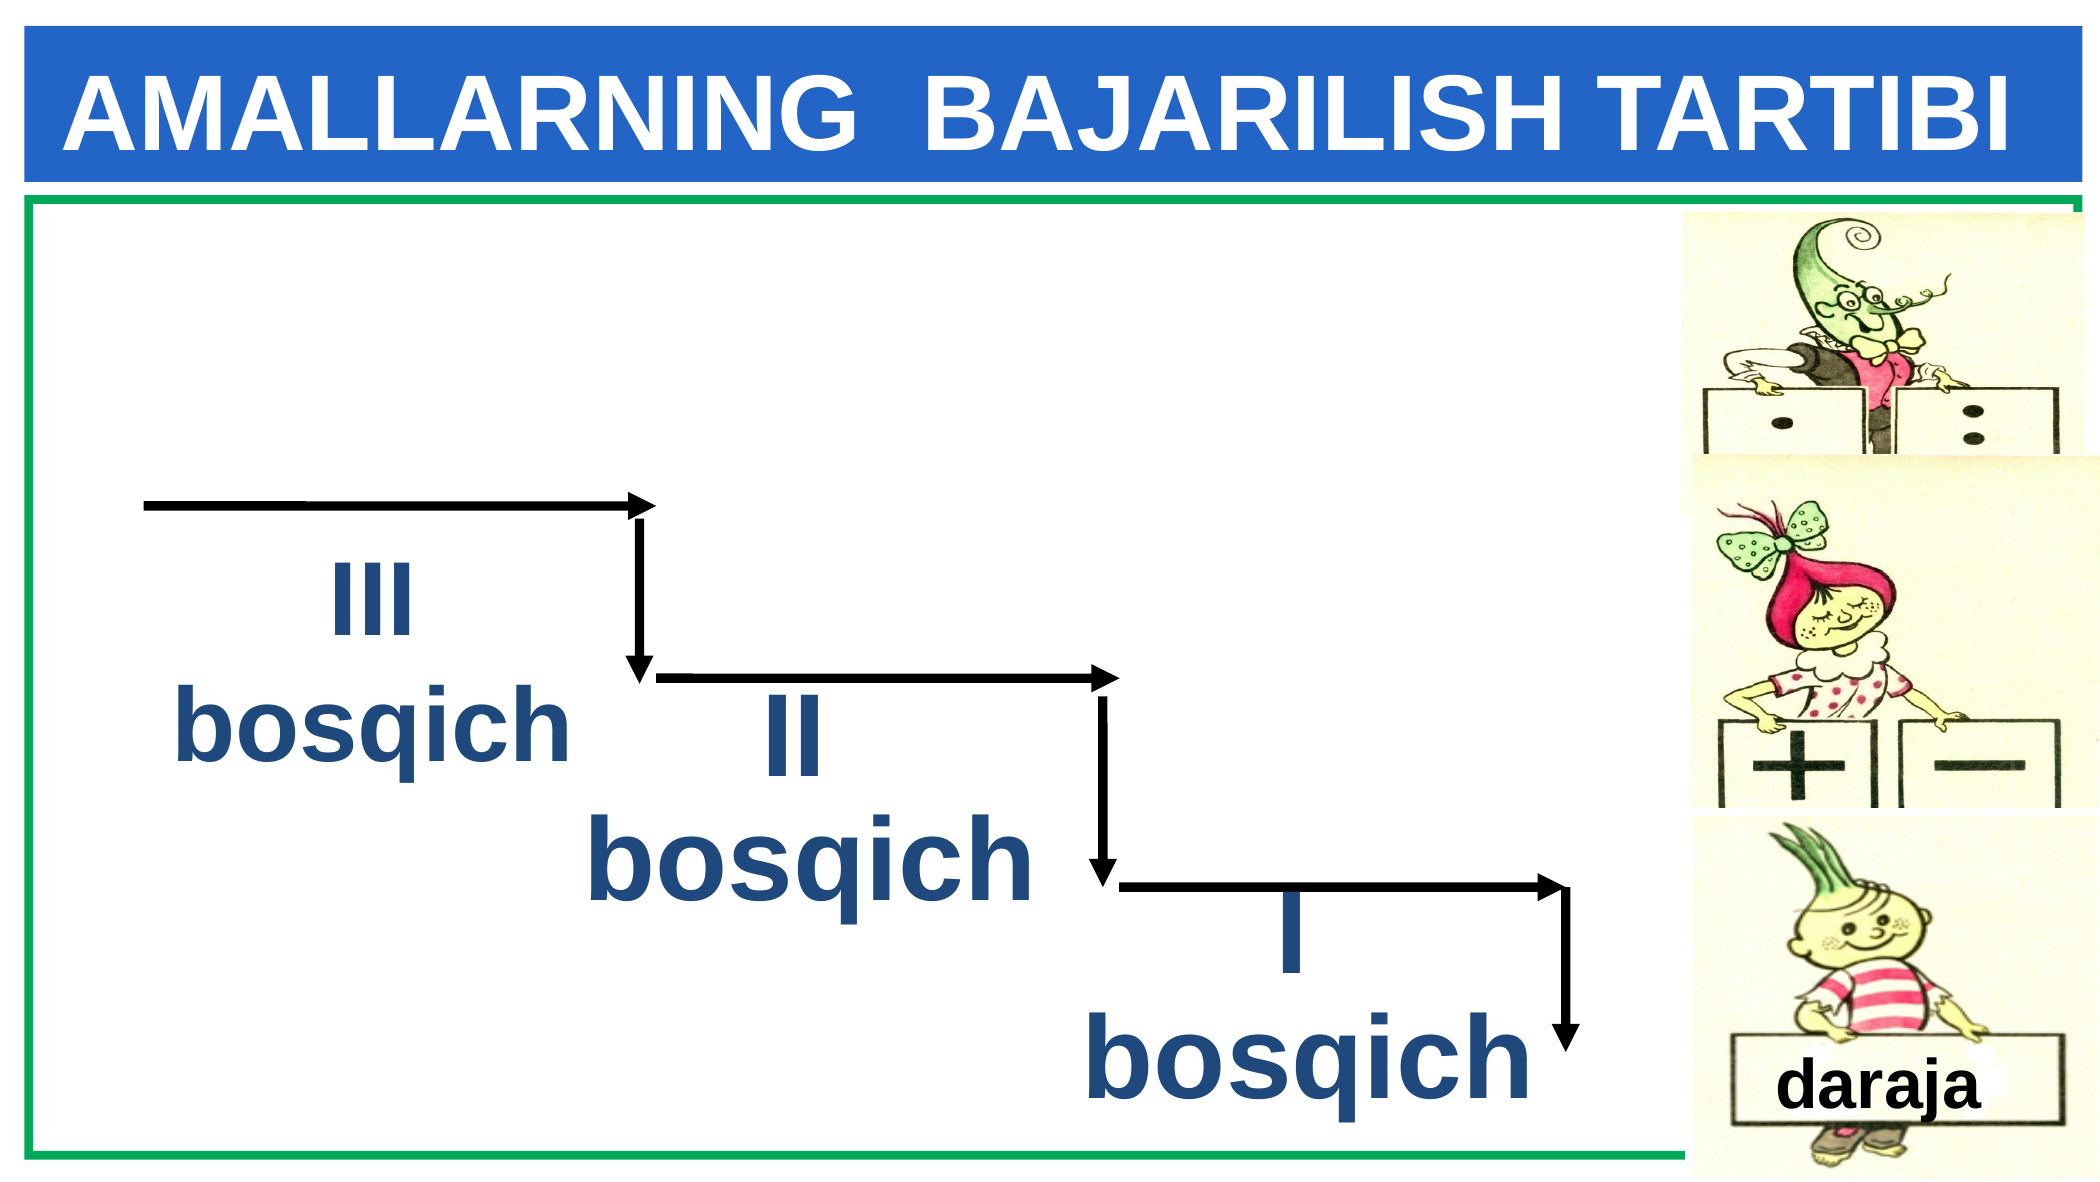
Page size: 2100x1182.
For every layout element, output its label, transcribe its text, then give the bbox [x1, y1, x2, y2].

picture [1679, 212, 2100, 808]
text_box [138, 505, 1566, 1053]
text_box I bosqich [1049, 1060, 1567, 1130]
text_box AMALLARNING BAJARILISH TARTIBI [45, 35, 2100, 180]
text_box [1684, 808, 2100, 1182]
